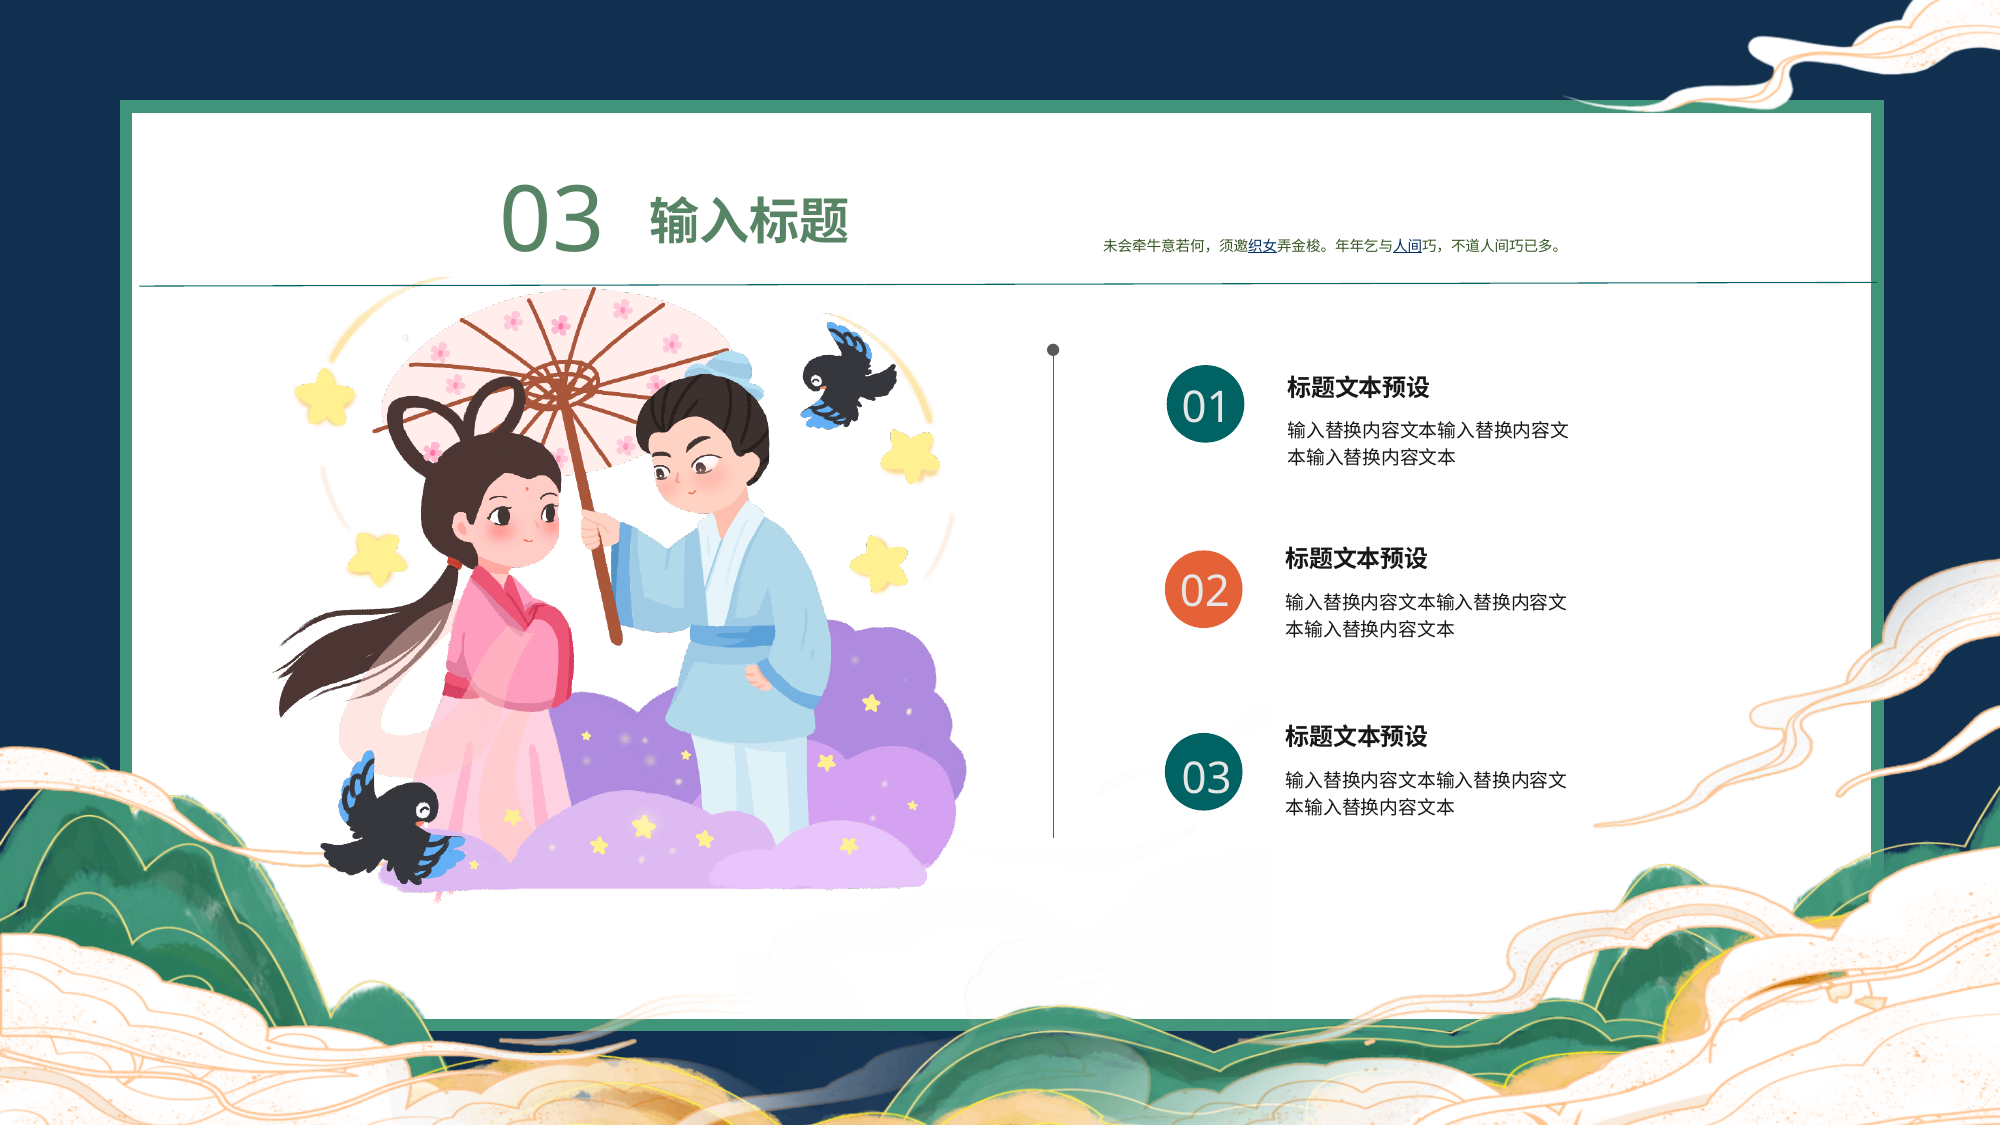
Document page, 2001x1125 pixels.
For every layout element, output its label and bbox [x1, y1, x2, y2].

text_box [1079, 349, 1589, 838]
text_box [139, 152, 1878, 287]
picture [194, 287, 1079, 910]
text_box [0, 0, 2000, 1125]
